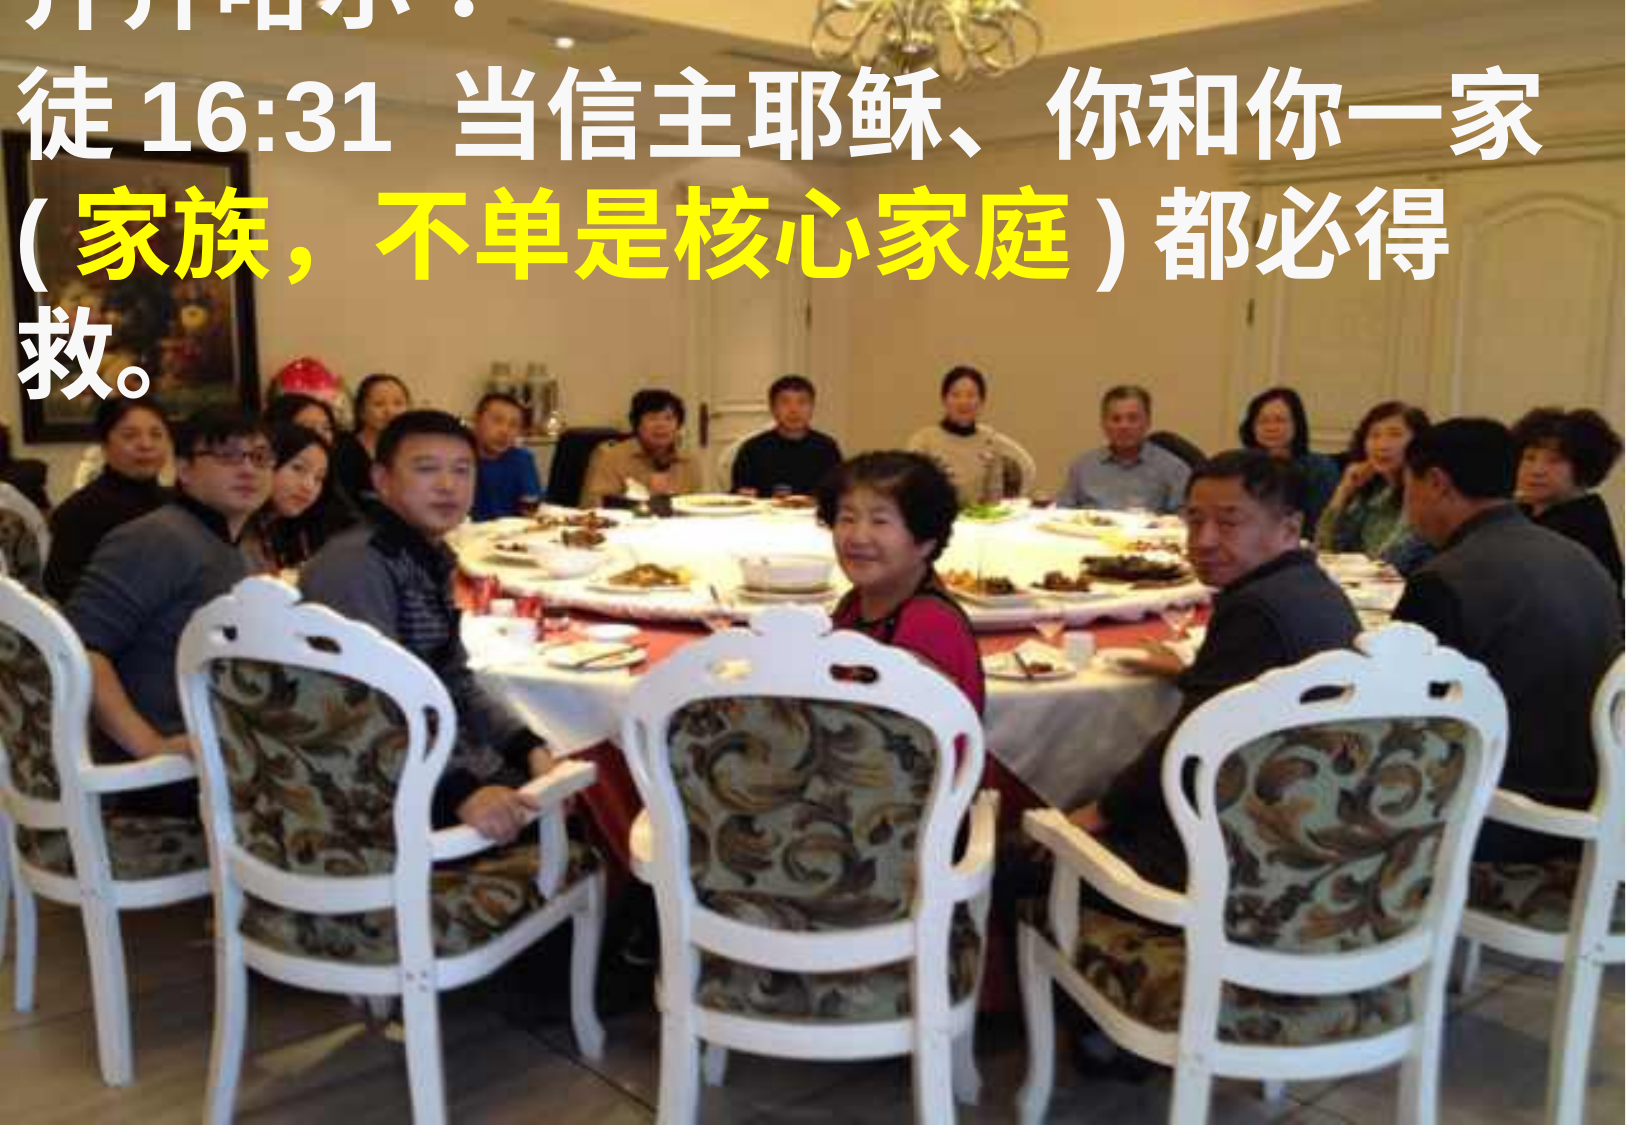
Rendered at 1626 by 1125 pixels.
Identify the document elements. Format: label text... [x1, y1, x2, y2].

text_box 齐齐哈尓： 徒16:31 当信主耶稣、你和你一家(家族，不单是核心家庭)都必得救。 [0, 0, 1625, 339]
picture [0, 0, 1626, 1125]
